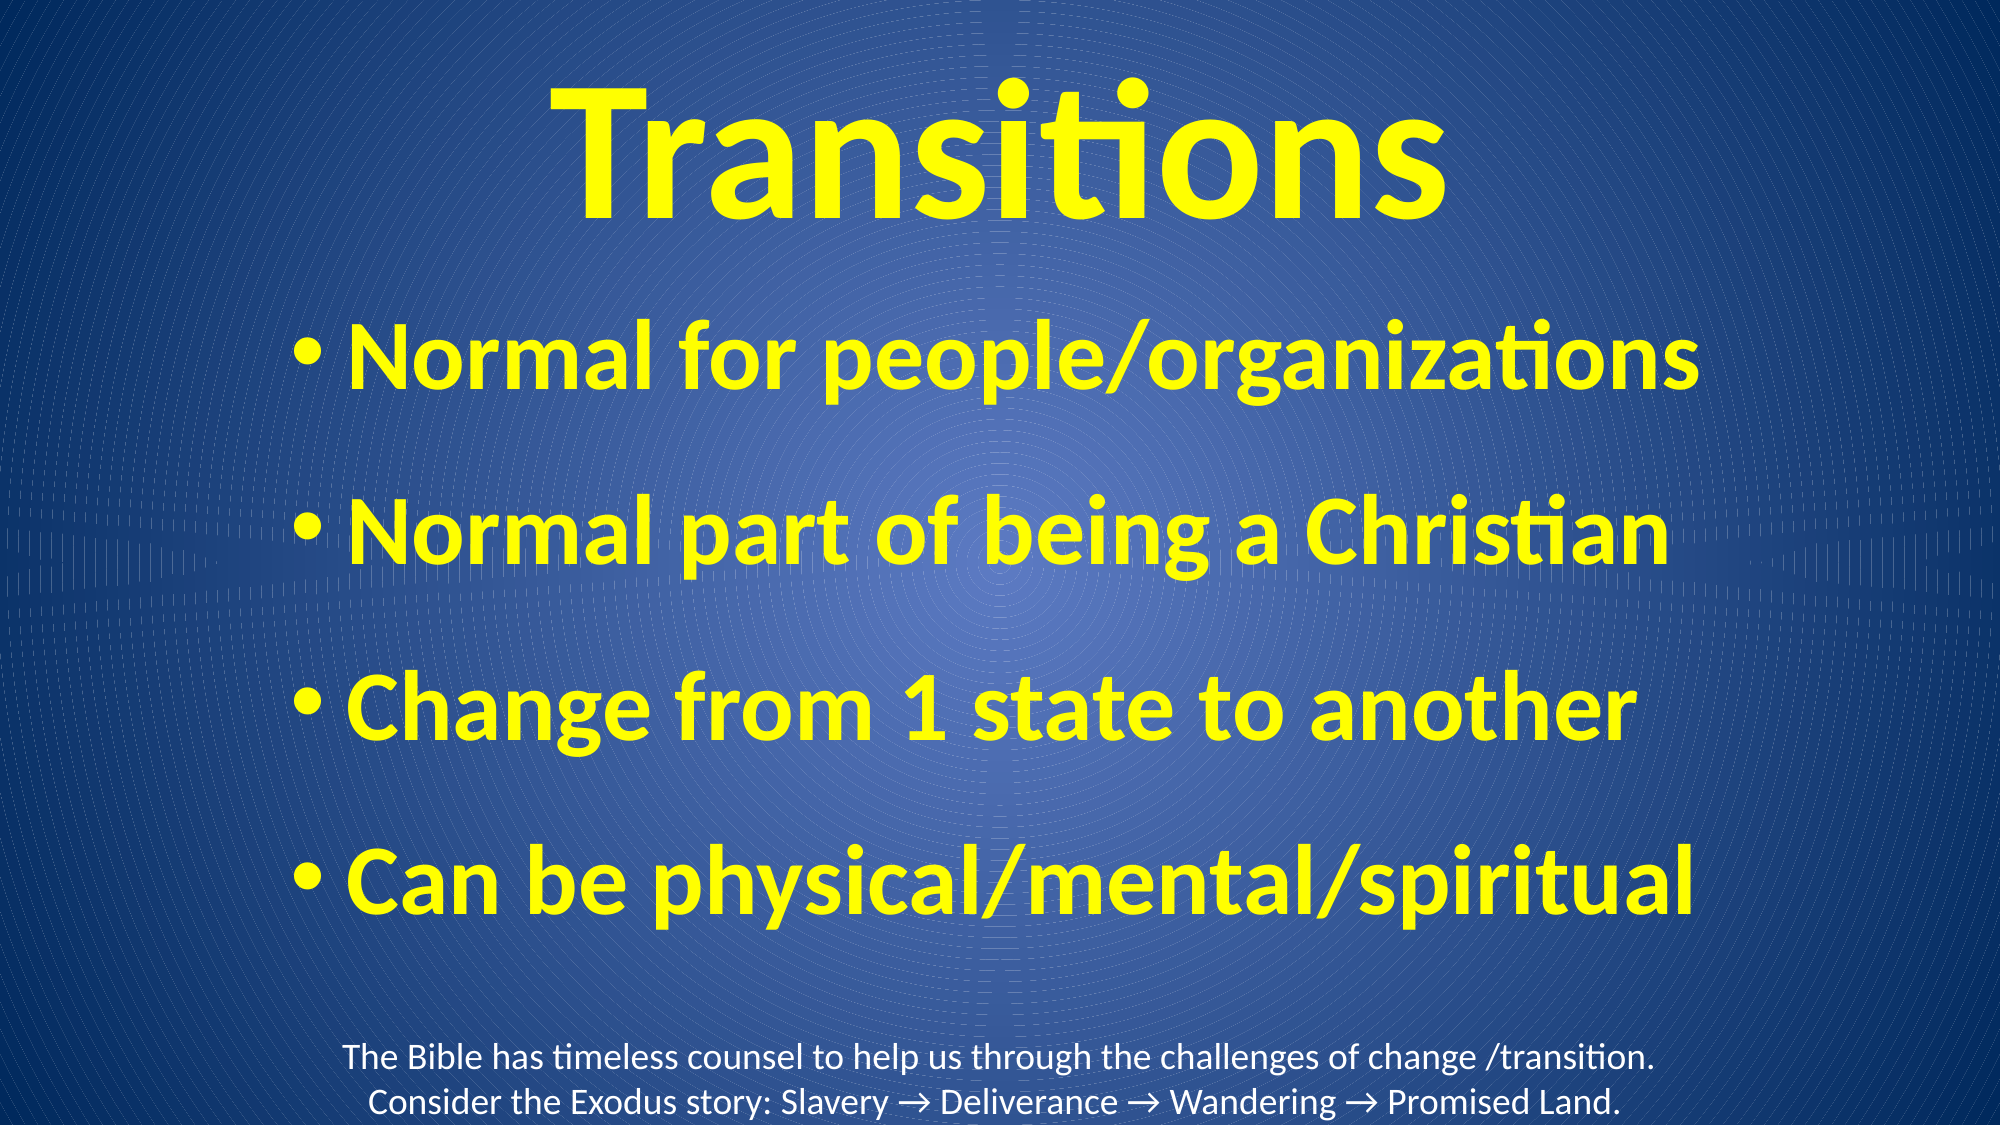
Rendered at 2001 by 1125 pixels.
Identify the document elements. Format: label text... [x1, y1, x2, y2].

text_box The Bible has timeless counsel to help us through the challenges of change /transition. Consider the Exodus story: Slavery → Deliverance → Wandering → Promised Land. [249, 1024, 1750, 1125]
title Transitions [99, 45, 1900, 233]
list Normal for people/organizations Normal part of being a Christian Change from 1 state to another Can be physical/mental/spiritual [275, 282, 1750, 1024]
